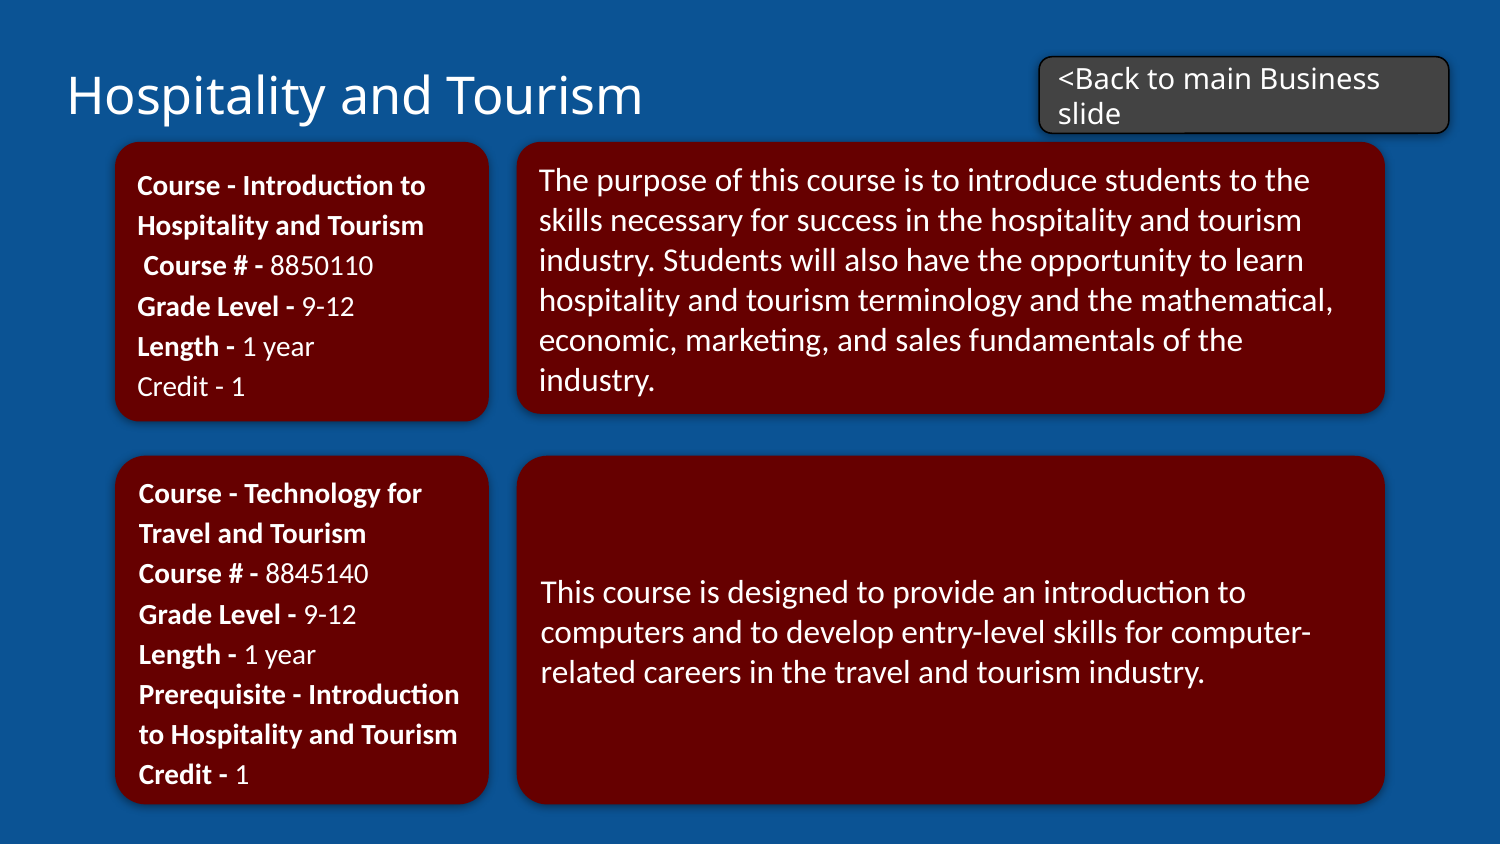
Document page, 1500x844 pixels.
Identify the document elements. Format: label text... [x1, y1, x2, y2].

text_box <Back to main Business slide [1039, 56, 1449, 134]
title Hospitality and Tourism [51, 48, 1449, 142]
text_box Course - Technology for Travel and Tourism Course # - 8845140 Grade Level - 9-12 Length - 1 year Prerequisite - Introduction to Hospitality and Tourism Credit - 1 [115, 455, 489, 805]
text_box The purpose of this course is to introduce students to the skills necessary for success in the hospitality and tourism industry. Students will also have the opportunity to learn hospitality and tourism terminology and the mathematical, economic, marketing, and sales fundamentals of the industry. [516, 141, 1385, 414]
text_box This course is designed to provide an introduction to computers and to develop entry-level skills for computer-related careers in the travel and tourism industry. [516, 455, 1385, 805]
text_box Course - Introduction to Hospitality and Tourism Course # - 8850110 Grade Level - 9-12 Length - 1 year Credit - 1 [115, 141, 489, 422]
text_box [529, 54, 1449, 142]
